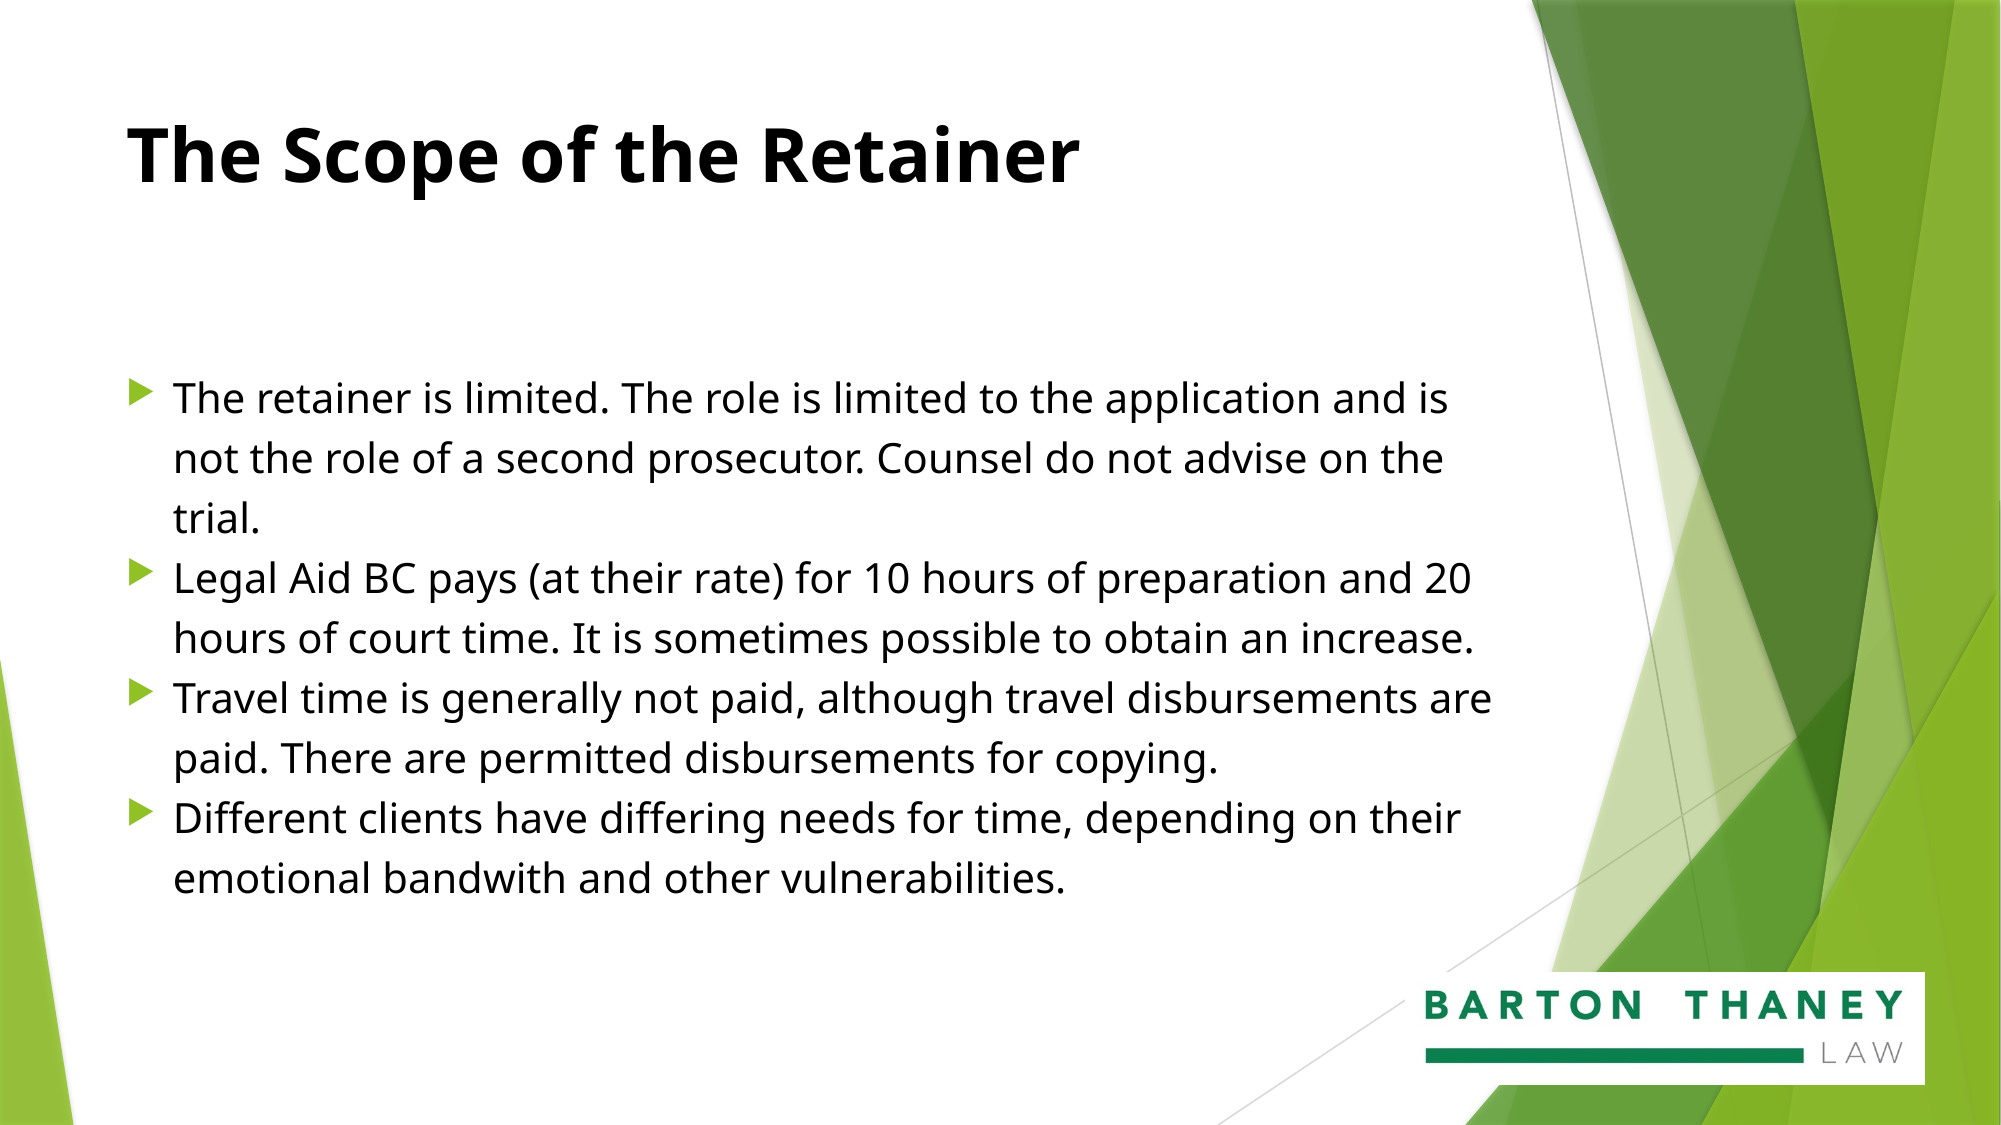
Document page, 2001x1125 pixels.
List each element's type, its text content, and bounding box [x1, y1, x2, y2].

list The retainer is limited. The role is limited to the application and is not the role of a second prosecutor. Counsel do not advise on the trial. Legal Aid BC pays (at their rate) for 10 hours of preparation and 20 hours of court time. It is sometimes possible to obtain an increase. Travel time is generally not paid, although travel disbursements are paid. There are permitted disbursements for copying. Different clients have differing needs for time, depending on their emotional bandwith and other vulnerabilities. [111, 354, 1522, 992]
picture [1404, 972, 1926, 1086]
title The Scope of the Retainer [111, 99, 1522, 317]
